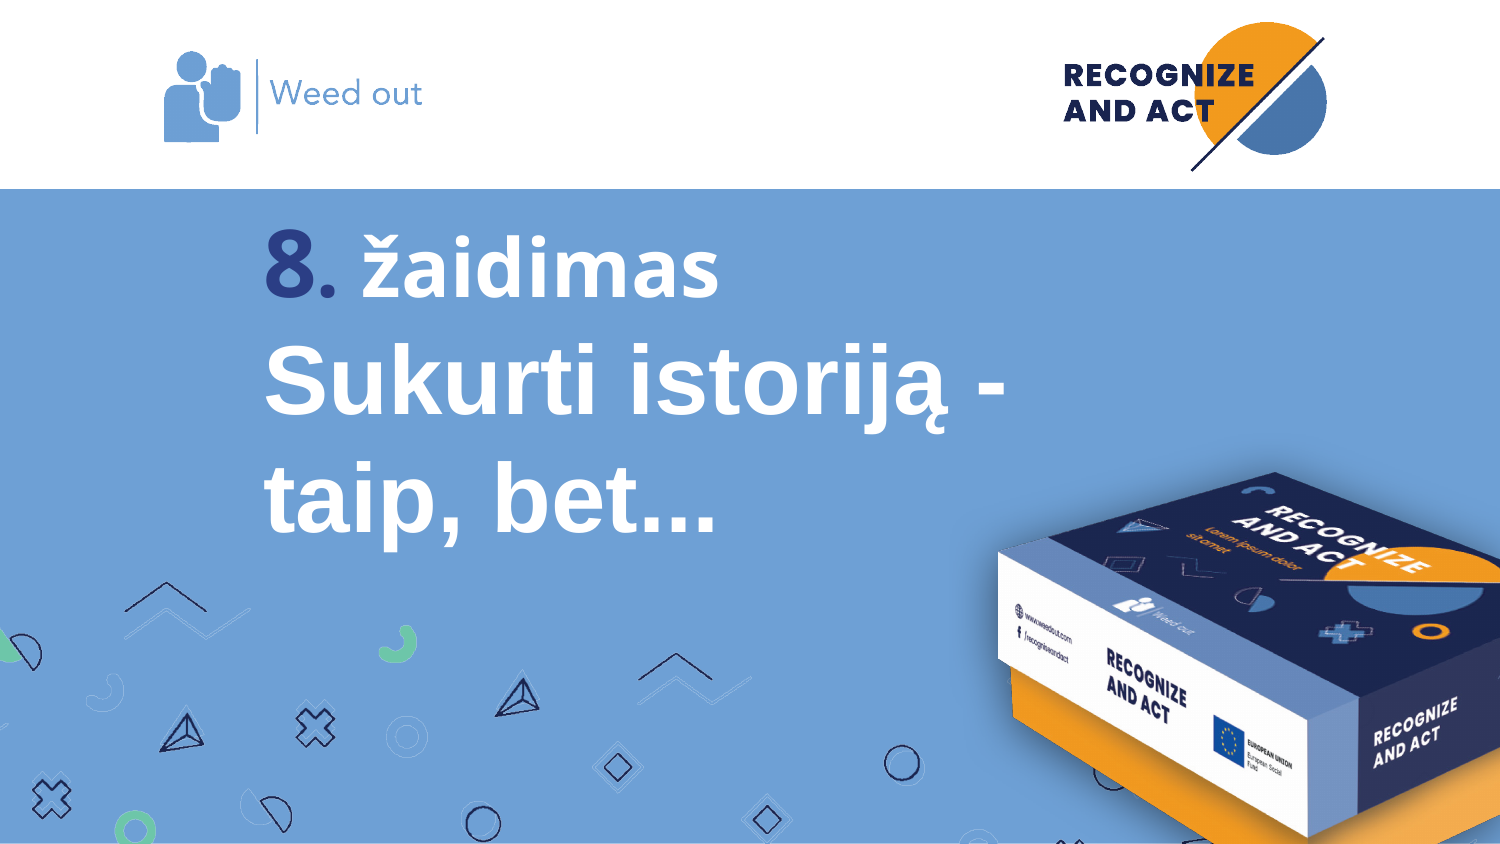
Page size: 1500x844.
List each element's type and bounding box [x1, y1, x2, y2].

picture [163, 50, 422, 143]
picture [0, 188, 1500, 844]
picture [1063, 21, 1327, 172]
